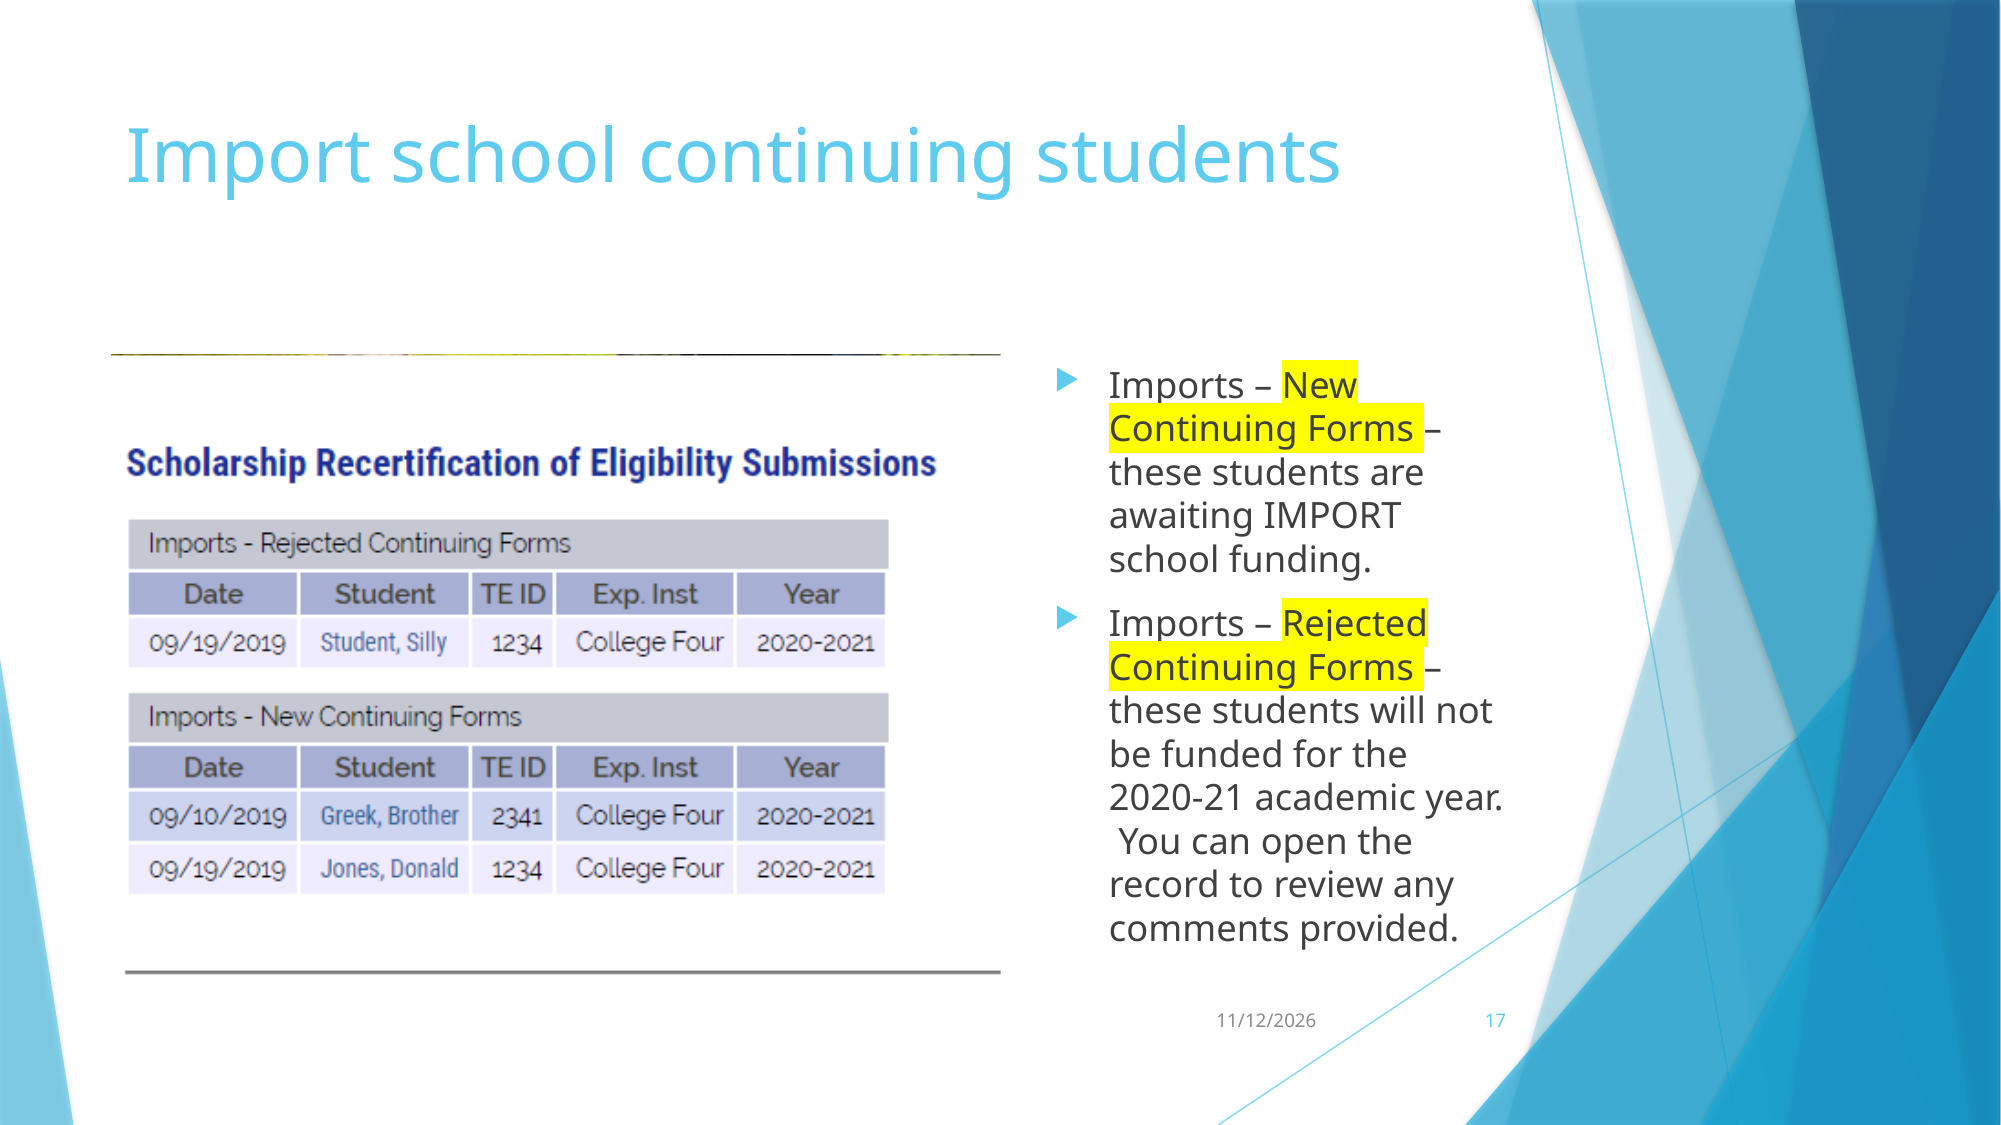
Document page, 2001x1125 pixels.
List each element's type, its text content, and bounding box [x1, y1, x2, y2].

list Imports – New Continuing Forms – these students are awaiting IMPORT school funding. Imports – Rejected Continuing Forms – these students will not be funded for the 2020-21 academic year. You can open the record to review any comments provided. [1039, 354, 1521, 992]
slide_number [1181, 991, 1332, 1051]
slide_number 17 [1409, 991, 1522, 1051]
title Import school continuing students [111, 99, 1522, 317]
picture [110, 353, 1002, 992]
